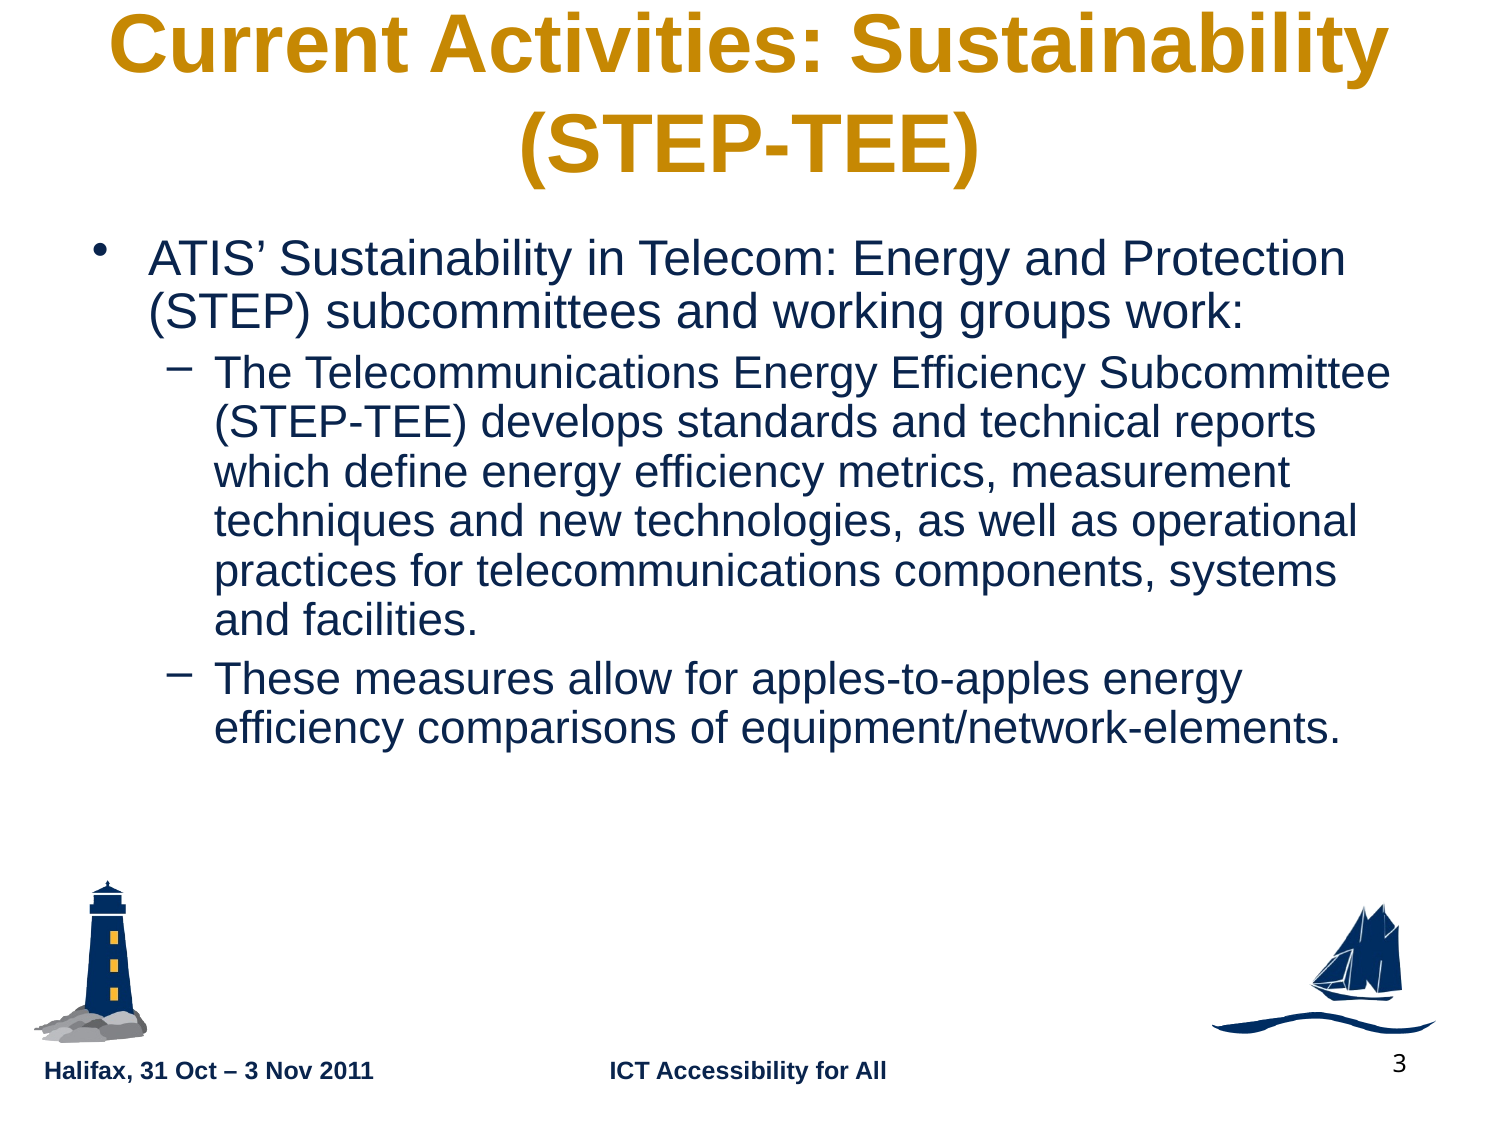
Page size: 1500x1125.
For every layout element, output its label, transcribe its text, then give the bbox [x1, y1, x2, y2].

list ATIS’ Sustainability in Telecom: Energy and Protection (STEP) subcommittees and working groups work: The Telecommunications Energy Efficiency Subcommittee (STEP-TEE) develops standards and technical reports which define energy efficiency metrics, measurement techniques and new technologies, as well as operational practices for telecommunications components, systems and facilities. These measures allow for apples-to-apples energy efficiency comparisons of equipment/network-elements. [76, 184, 1427, 1047]
slide_number 3 [1071, 1039, 1422, 1118]
title Current Activities: Sustainability (STEP-TEE) [0, 0, 1500, 183]
picture [1427, 1012, 1436, 1034]
picture [34, 880, 76, 1043]
